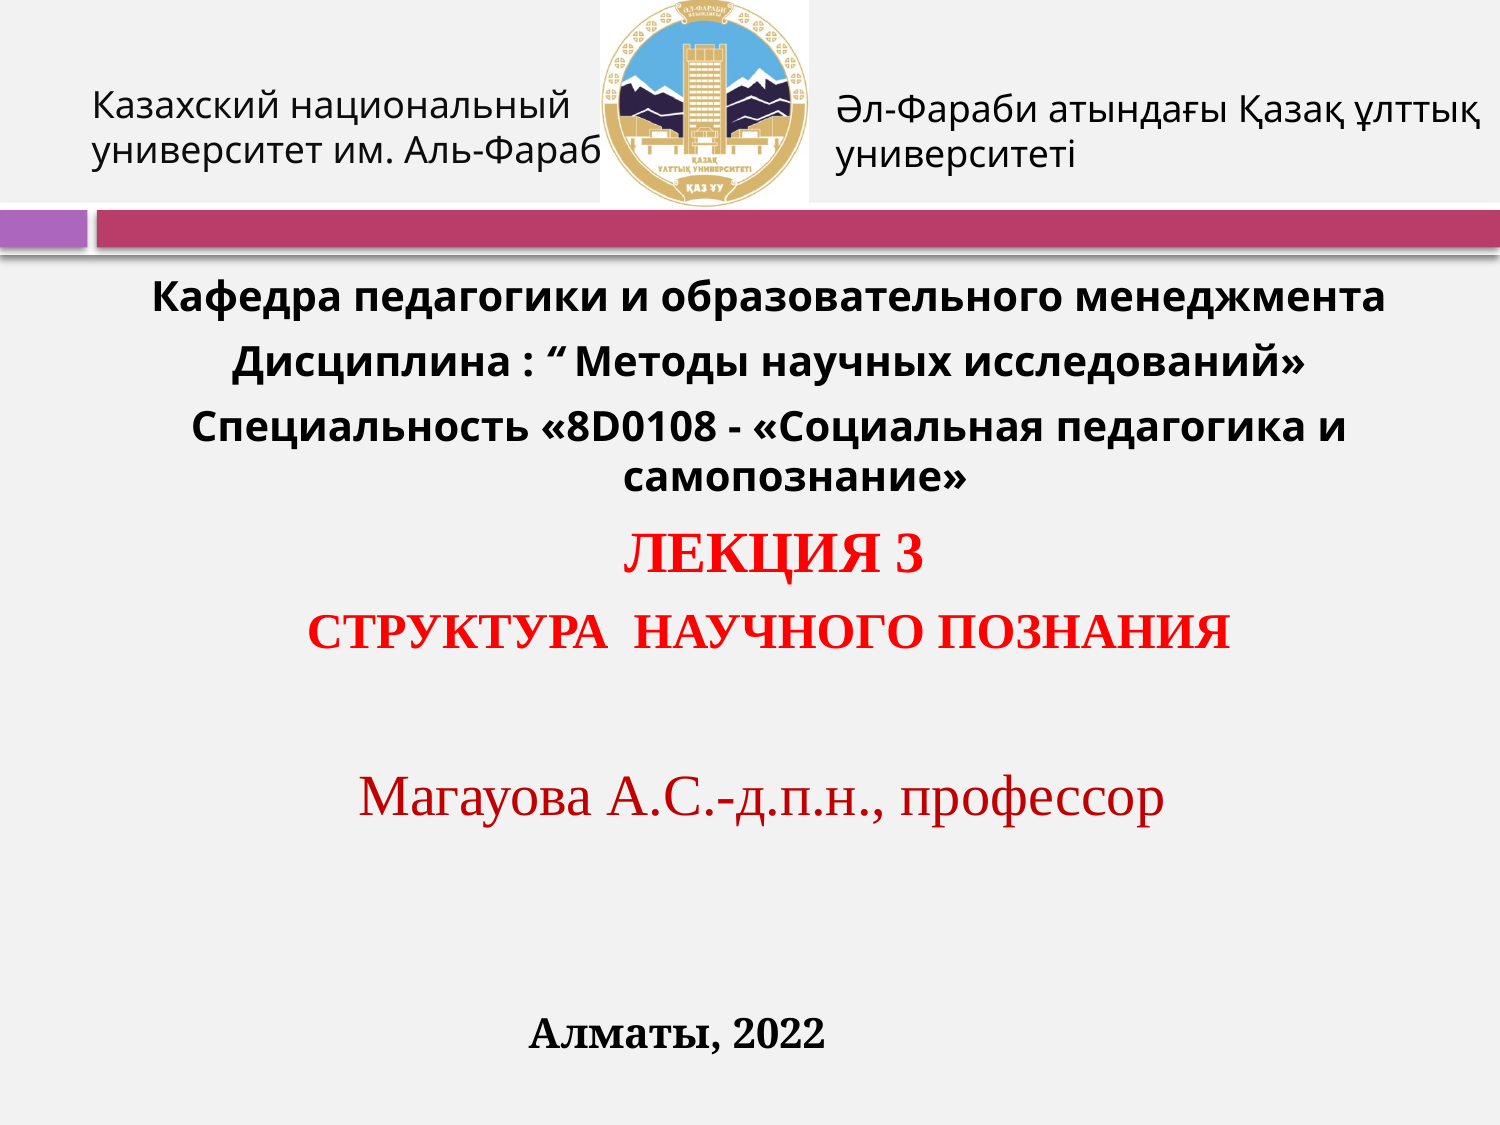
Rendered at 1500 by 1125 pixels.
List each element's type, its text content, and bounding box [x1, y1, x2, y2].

text_box Әл-Фараби атындағы Қазақ ұлттық университеті [820, 78, 1500, 183]
title Казахский национальный университет им. Аль-Фараби [76, 54, 1427, 243]
list Кафедра педагогики и образовательного менеджмента Дисциплина : “ Методы научных исследований» Специальность «8D0108 - «Социальная педагогика и самопознание» ЛЕКЦИЯ 3 СТРУКТУРА НАУЧНОГО ПОЗНАНИЯ Магауова А.С.-д.п.н., профессор [100, 262, 1438, 1000]
picture [599, 0, 810, 209]
text_box Алматы, 2022 [513, 999, 1058, 1065]
